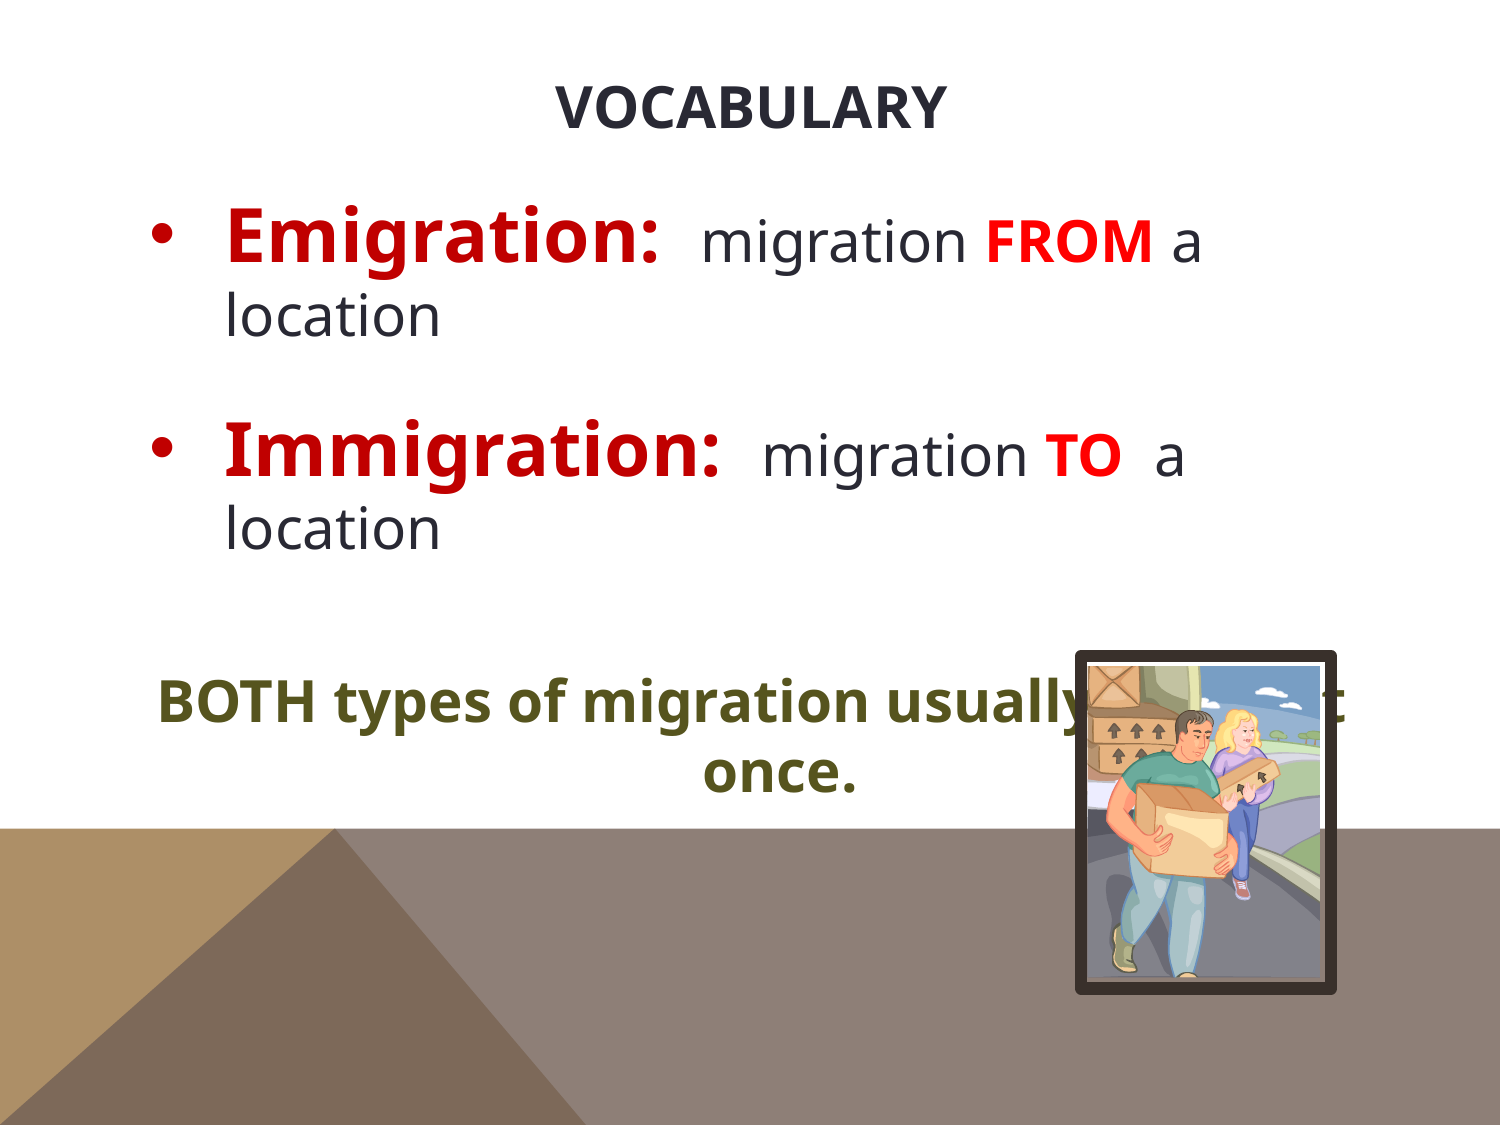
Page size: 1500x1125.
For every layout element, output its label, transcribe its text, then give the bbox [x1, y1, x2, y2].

picture [1087, 662, 1325, 983]
list Emigration: migration FROM a location Immigration: migration TO a location BOTH types of migration usually occur at once. [134, 180, 1369, 768]
title vocabulary [134, 59, 1369, 150]
